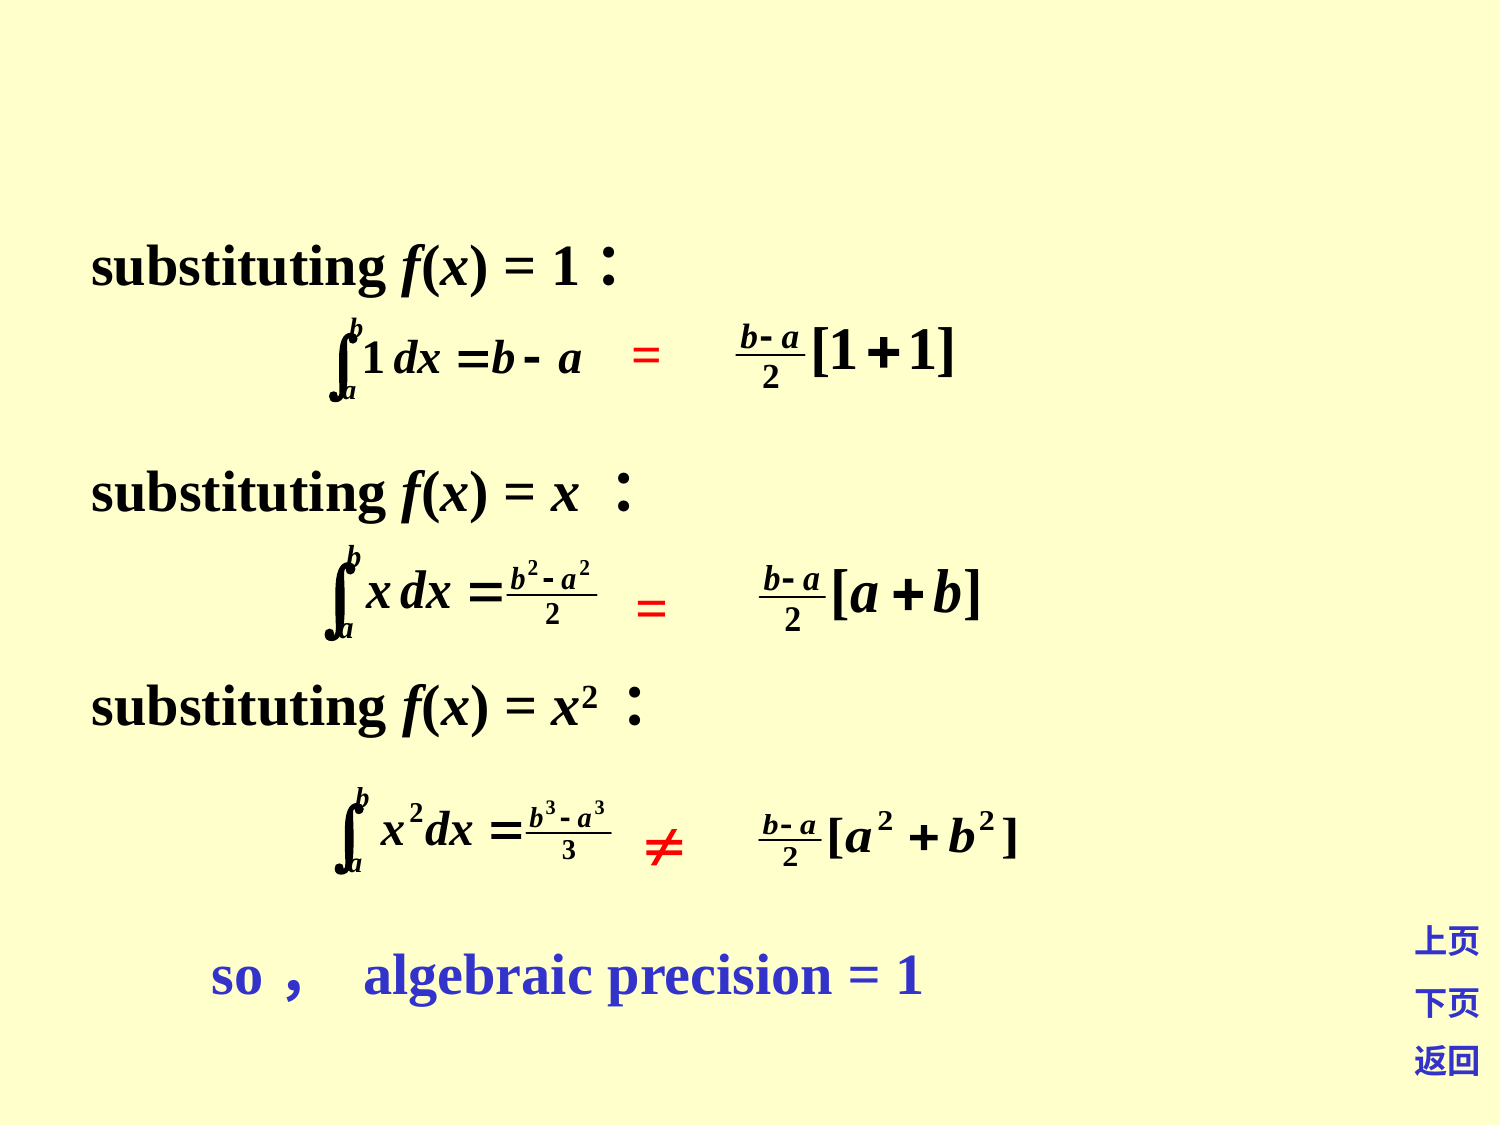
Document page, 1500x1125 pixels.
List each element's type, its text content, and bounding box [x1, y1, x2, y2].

text_box  [626, 798, 702, 884]
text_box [319, 774, 621, 891]
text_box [749, 798, 1026, 878]
text_box = [620, 562, 684, 648]
text_box substituting f(x) = x2 ： [76, 659, 694, 745]
text_box = [609, 312, 684, 392]
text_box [725, 309, 964, 401]
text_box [749, 550, 988, 644]
text_box so， algebraic precision = 1 [196, 928, 940, 1014]
text_box substituting f(x) = x ： [76, 445, 683, 531]
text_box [300, 305, 593, 418]
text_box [308, 530, 610, 659]
text_box substituting f(x) = 1： [76, 220, 668, 305]
